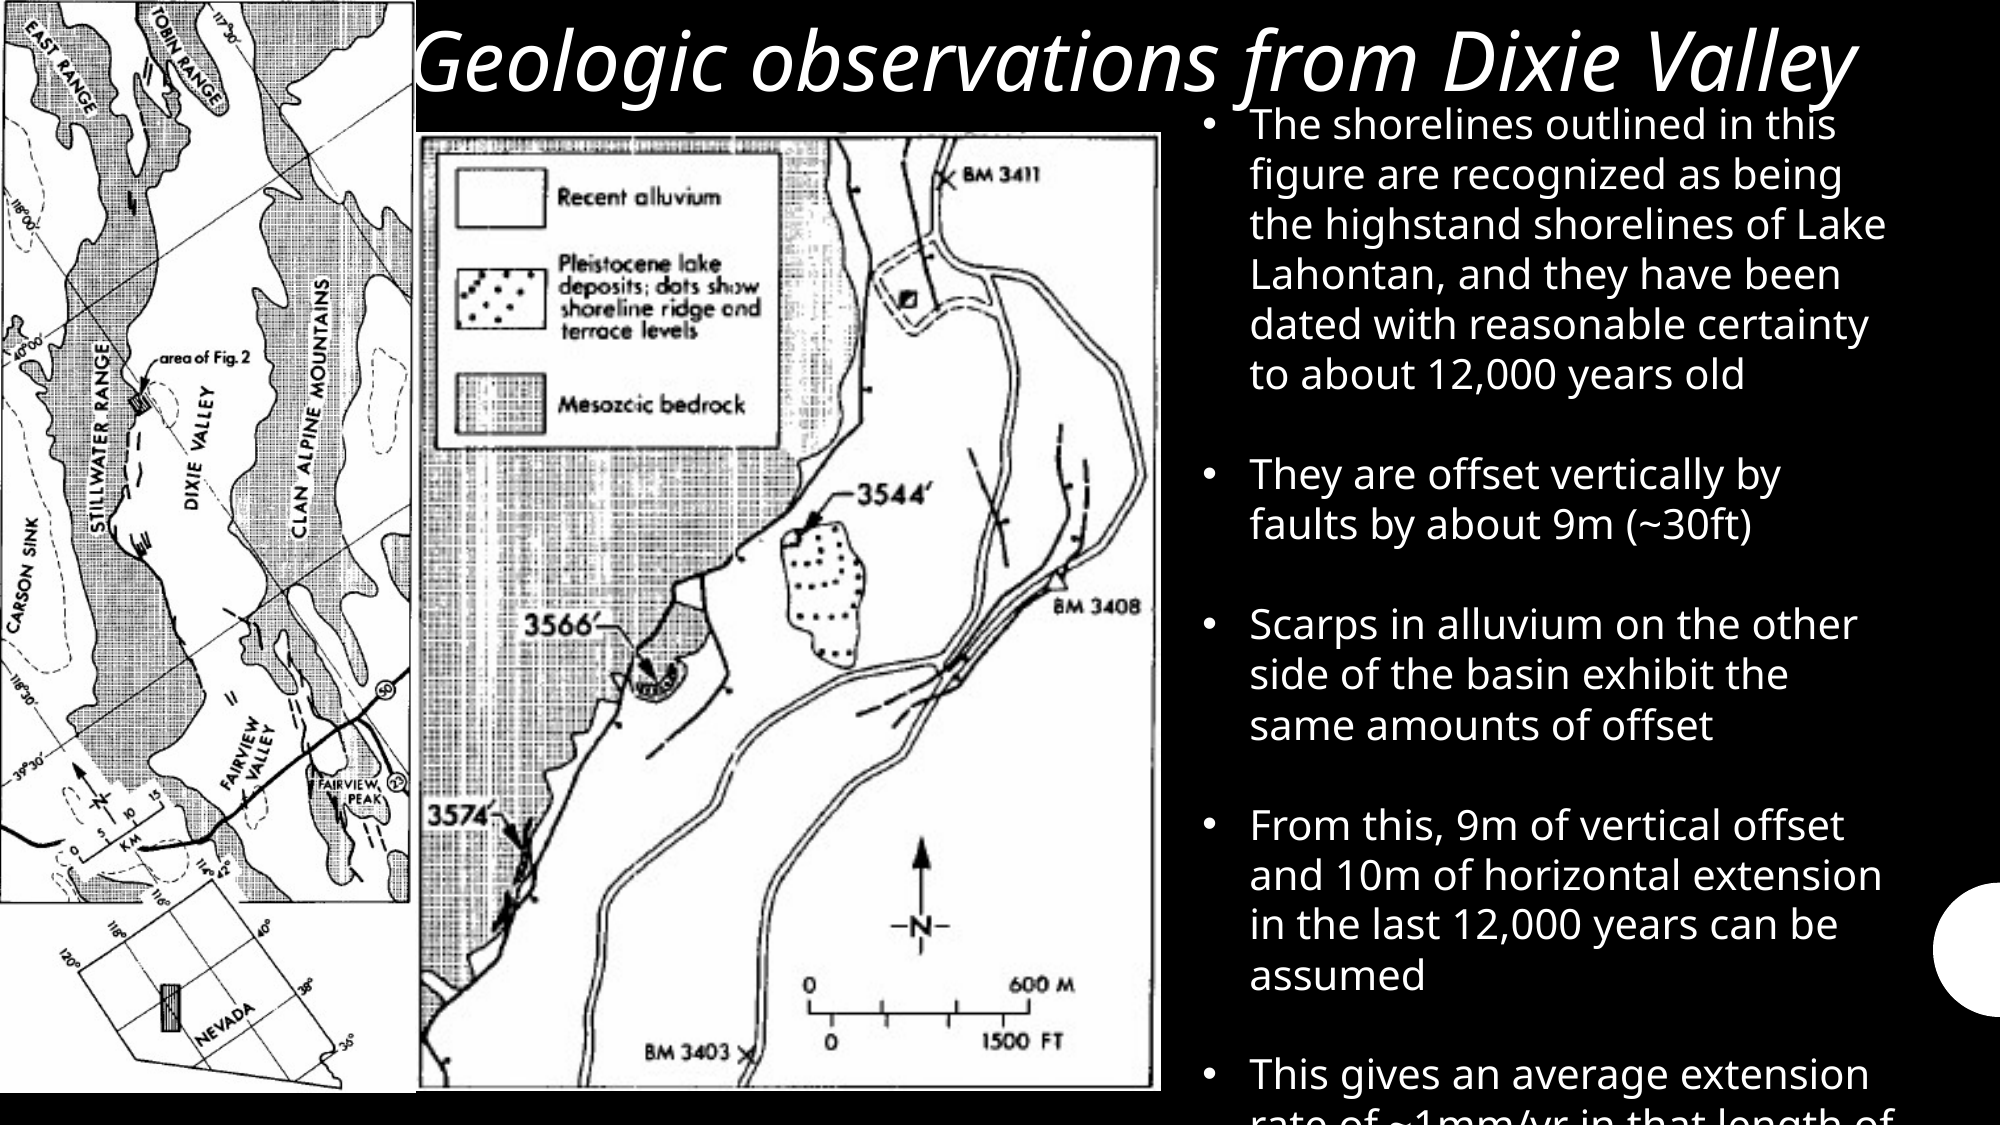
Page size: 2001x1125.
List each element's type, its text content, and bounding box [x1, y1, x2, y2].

picture [0, 0, 1161, 1093]
text_box [1933, 882, 2000, 1017]
text_box The shorelines outlined in this figure are recognized as being the highstand shorelines of Lake Lahontan, and they have been dated with reasonable certainty to about 12,000 years old They are offset vertically by faults by about 9m (~30ft) Scarps in alluvium on the other side of the basin exhibit the same amounts of offset From this, 9m of vertical offset and 10m of horizontal extension in the last 12,000 years can be assumed This gives an average extension rate of ~1mm/yr in that length of time [1187, 90, 1916, 1125]
title Geologic observations from Dixie Valley [416, 11, 1874, 122]
